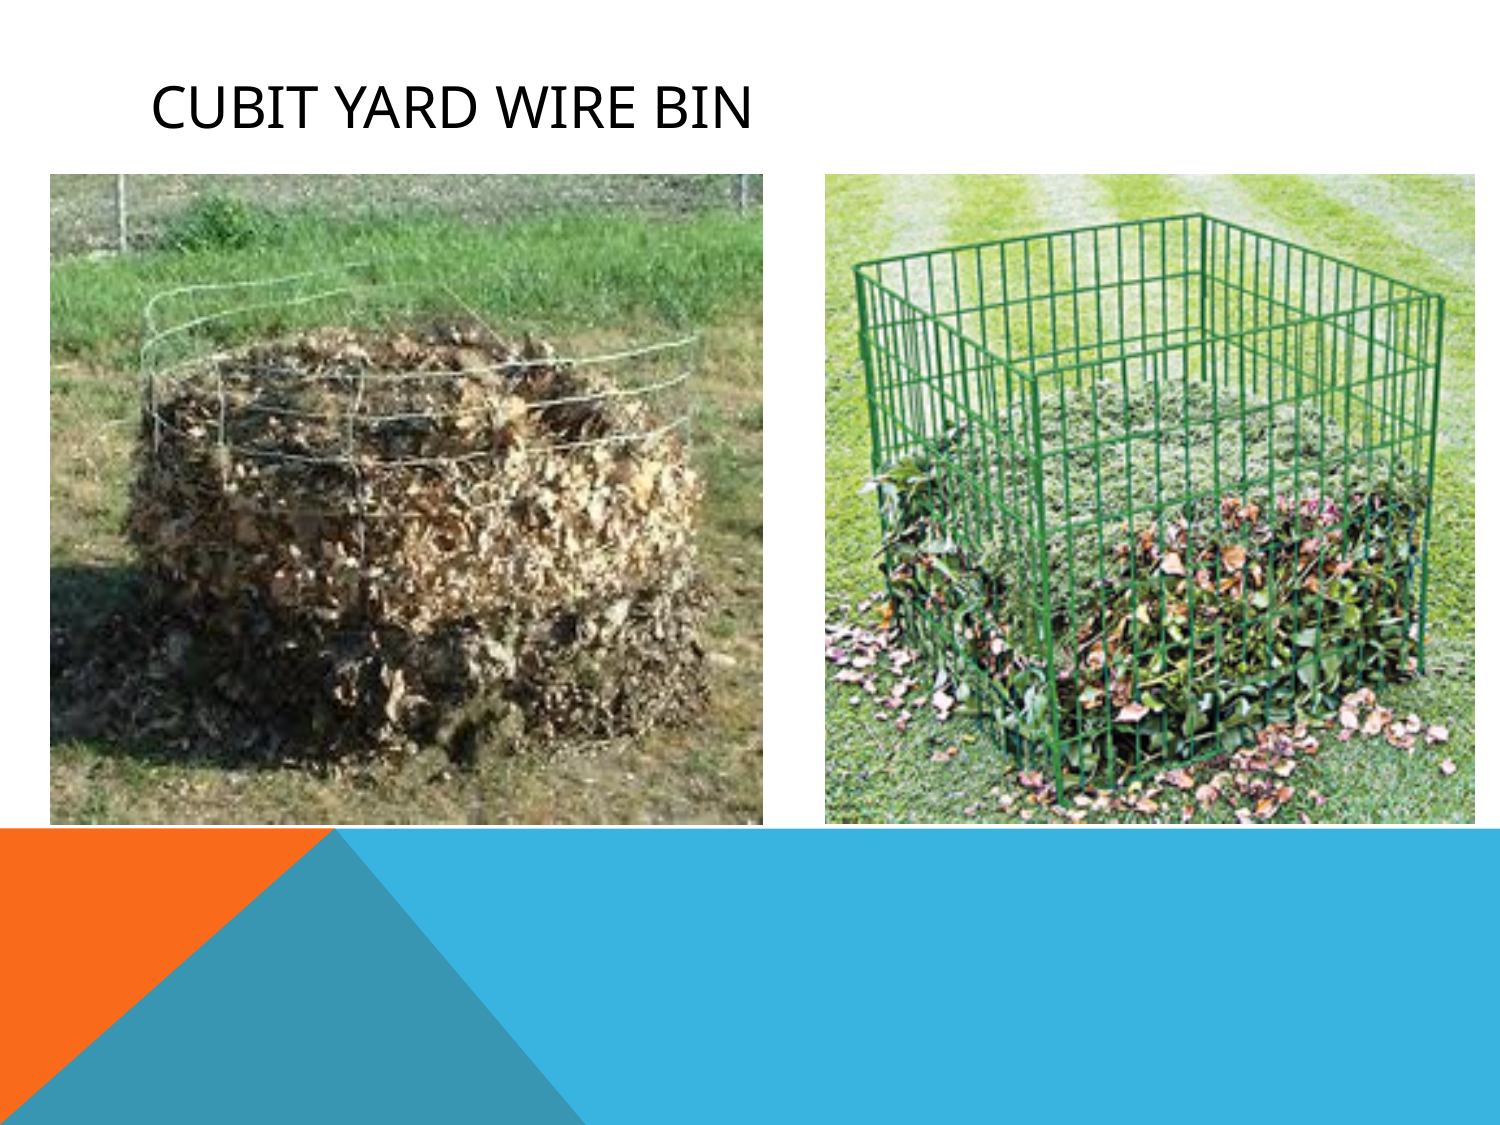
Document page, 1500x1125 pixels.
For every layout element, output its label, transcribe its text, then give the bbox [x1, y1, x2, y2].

picture [824, 173, 1475, 825]
picture [49, 174, 763, 826]
title Cubit Yard Wire Bin [135, 60, 1369, 150]
